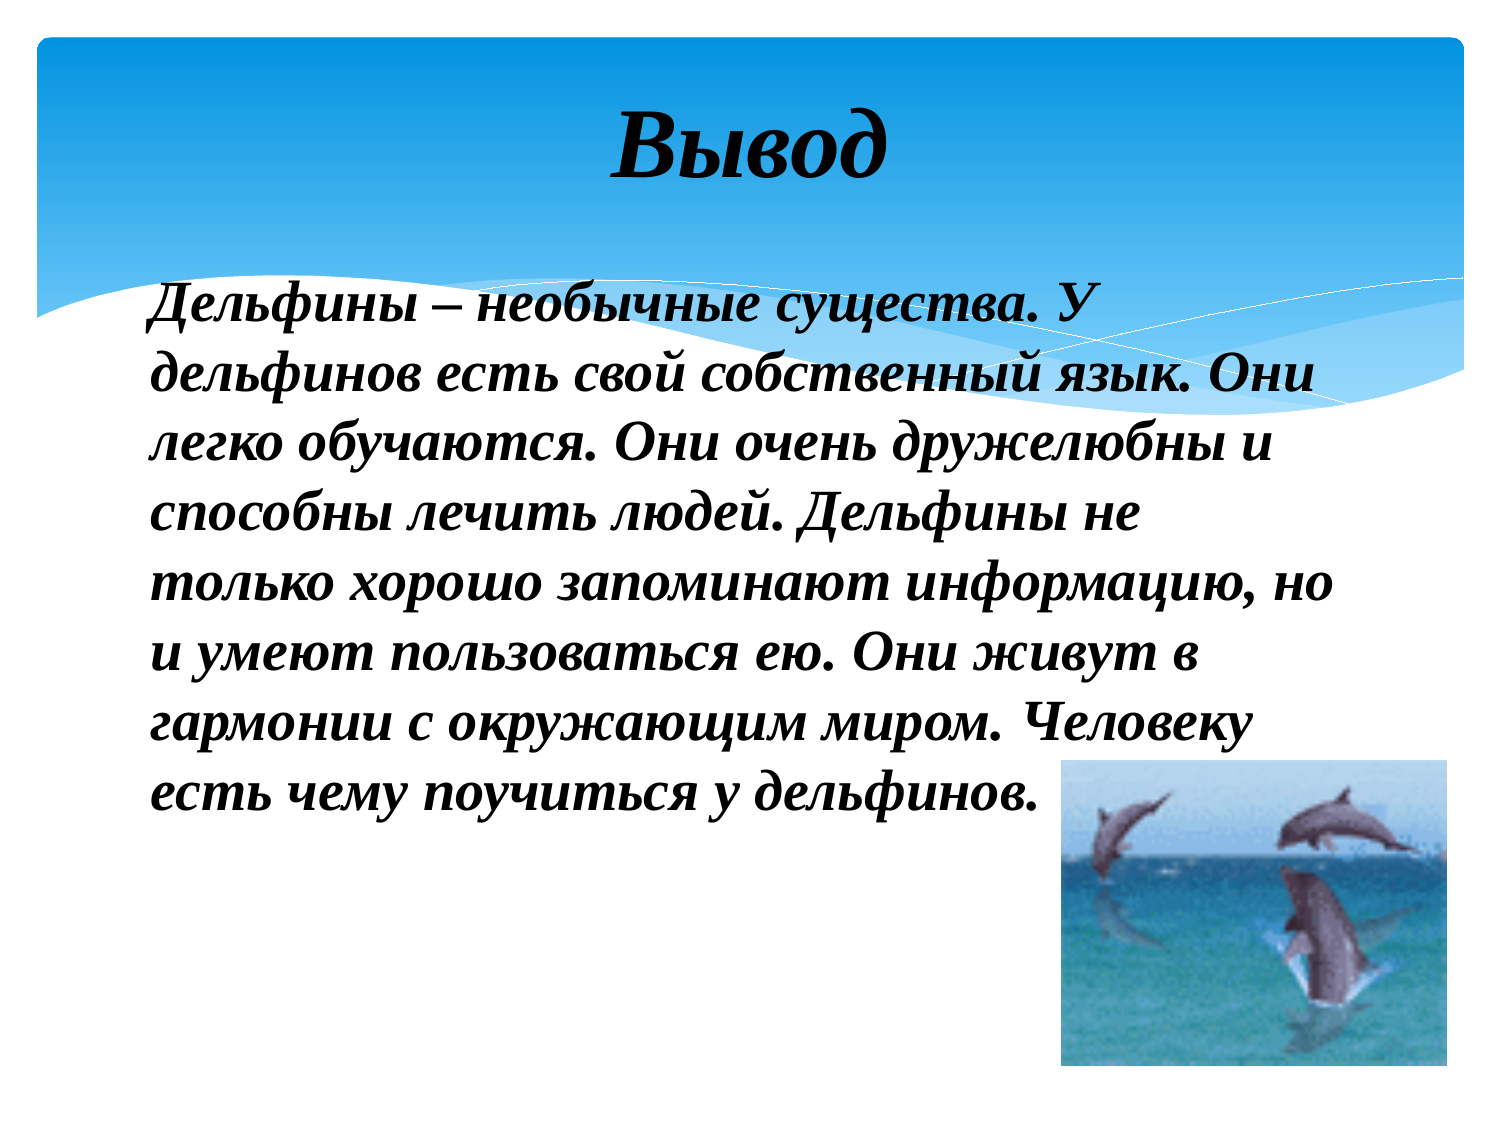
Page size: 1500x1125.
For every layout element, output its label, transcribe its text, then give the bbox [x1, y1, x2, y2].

list Дельфины – необычные существа. У дельфинов есть свой собственный язык. Они легко обучаются. Они очень дружелюбны и способны лечить людей. Дельфины не только хорошо запоминают информацию, но и умеют пользоваться ею. Они живут в гармонии с окружающим миром. Человеку есть чему поучиться у дельфинов. [135, 255, 1352, 923]
title Вывод [75, 55, 1425, 220]
picture [1061, 759, 1448, 1066]
